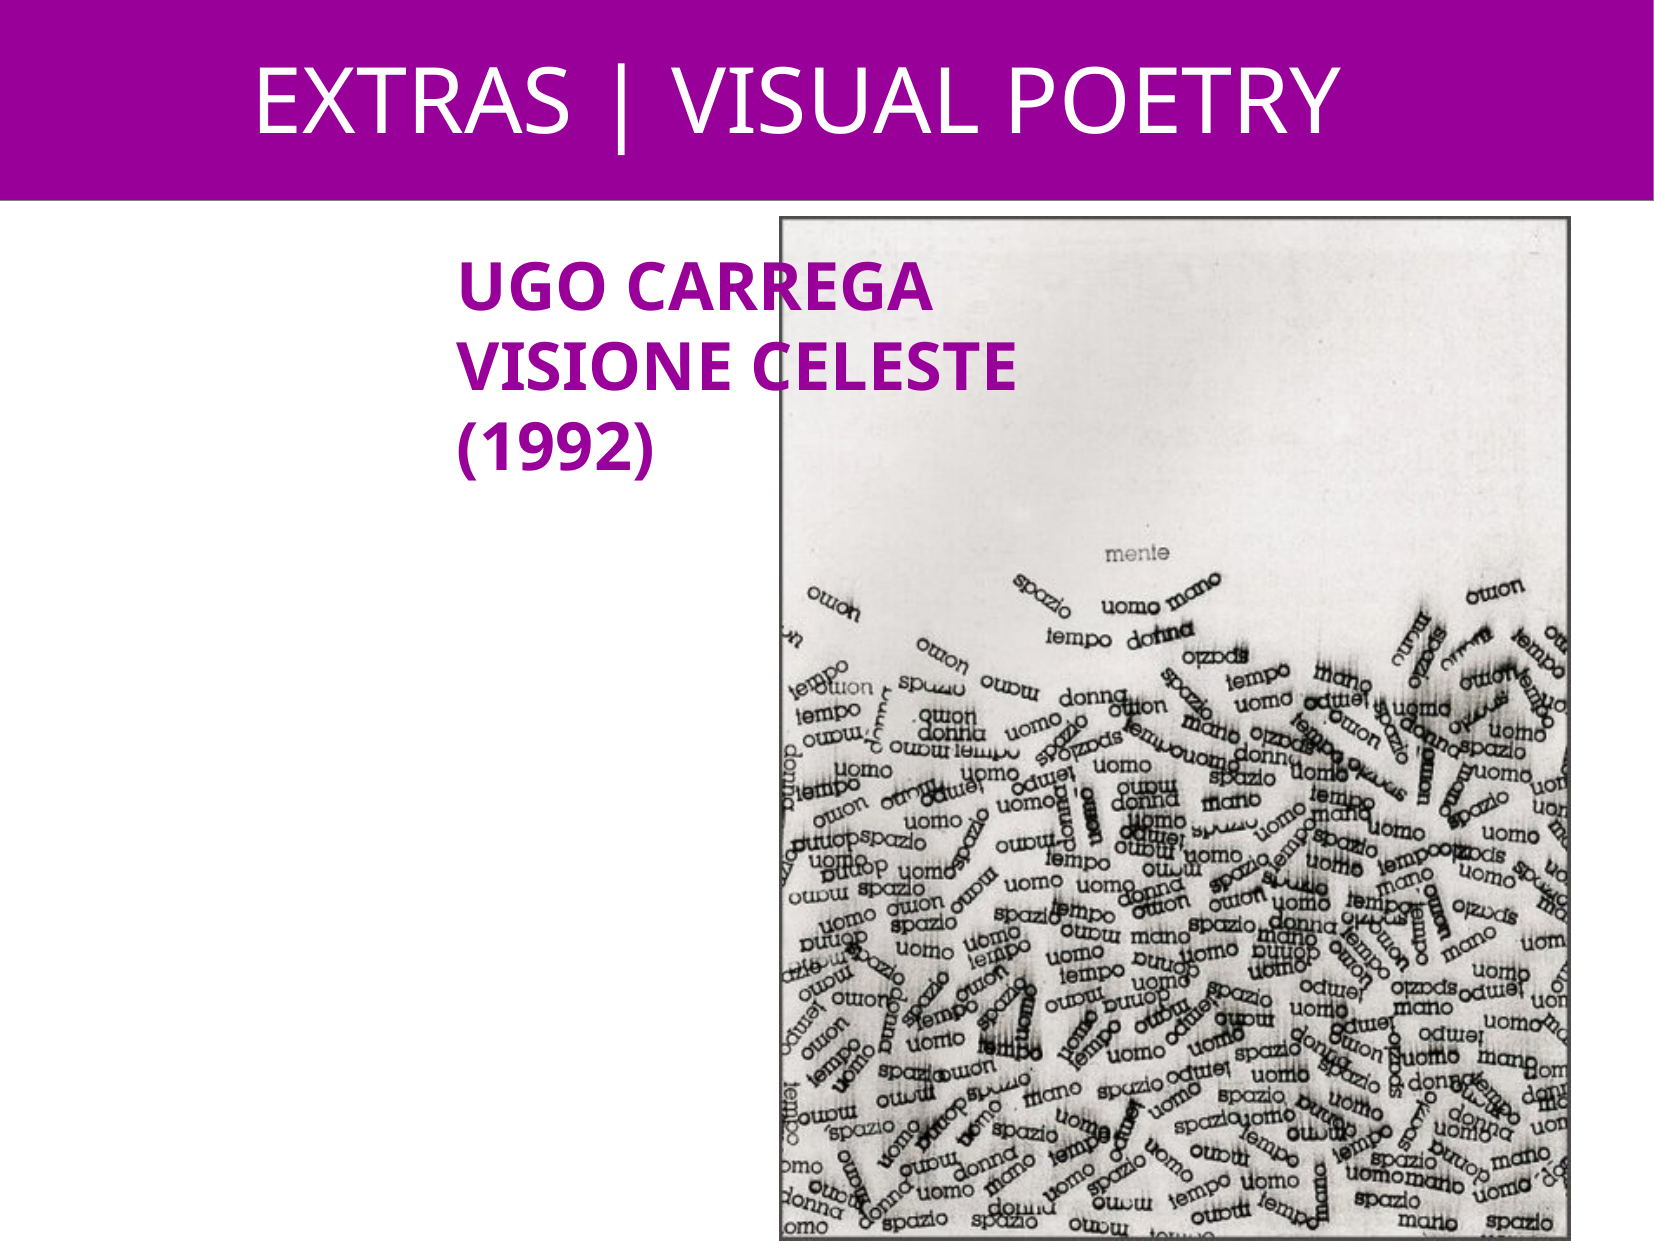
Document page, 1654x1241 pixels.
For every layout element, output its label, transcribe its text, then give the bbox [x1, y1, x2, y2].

text_box UGO CARREGA VISIONE CELESTE (1992) [441, 236, 779, 492]
text_box [0, 0, 1654, 201]
text_box EXTRAS | VISUAL POETRY [236, 34, 1358, 160]
picture [779, 216, 1571, 1241]
